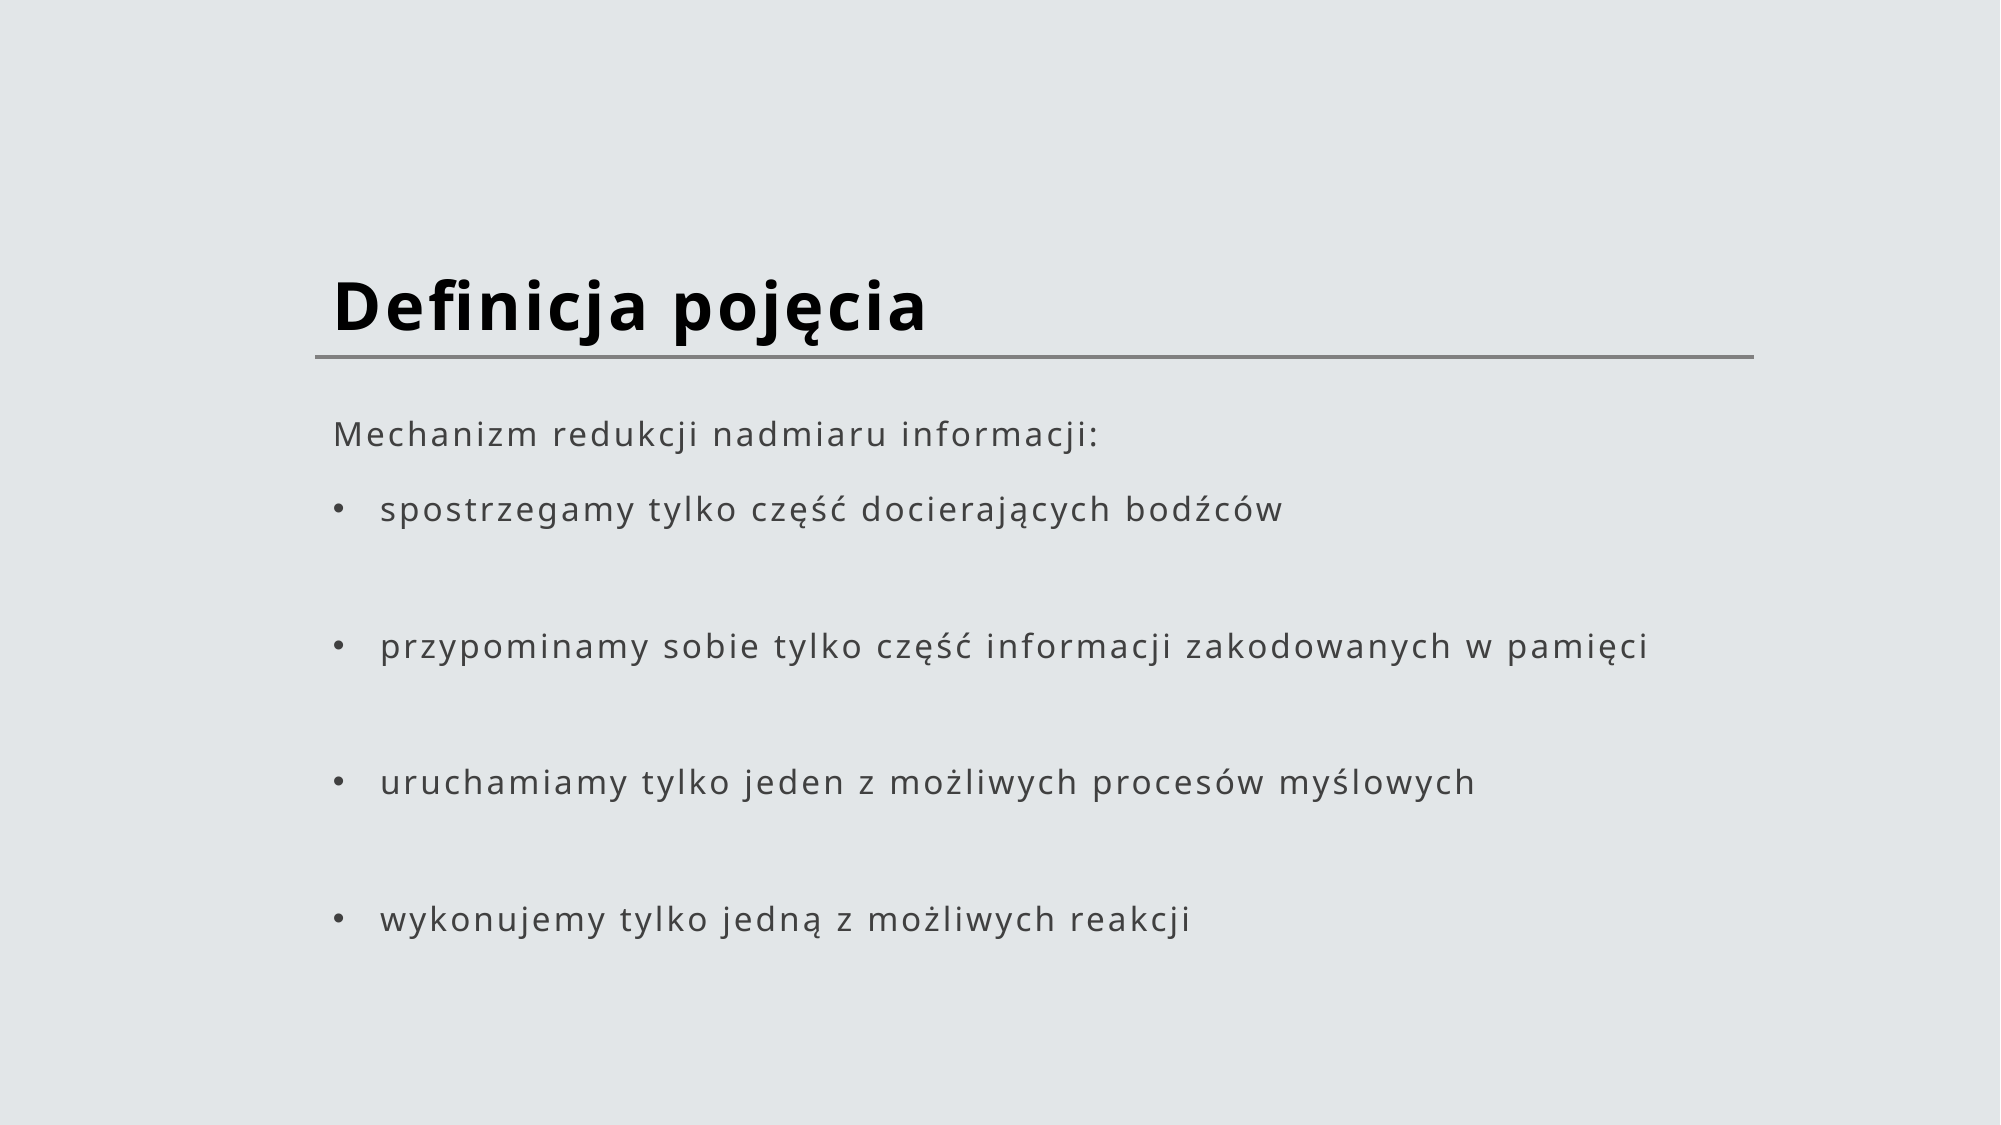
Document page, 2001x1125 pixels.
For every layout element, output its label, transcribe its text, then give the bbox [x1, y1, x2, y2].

list Mechanizm redukcji nadmiaru informacji: spostrzegamy tylko część docierających bodźców przypominamy sobie tylko część informacji zakodowanych w pamięci uruchamiamy tylko jeden z możliwych procesów myślowych wykonujemy tylko jedną z możliwych reakcji [315, 379, 1754, 1001]
title Definicja pojęcia [315, 137, 1754, 359]
